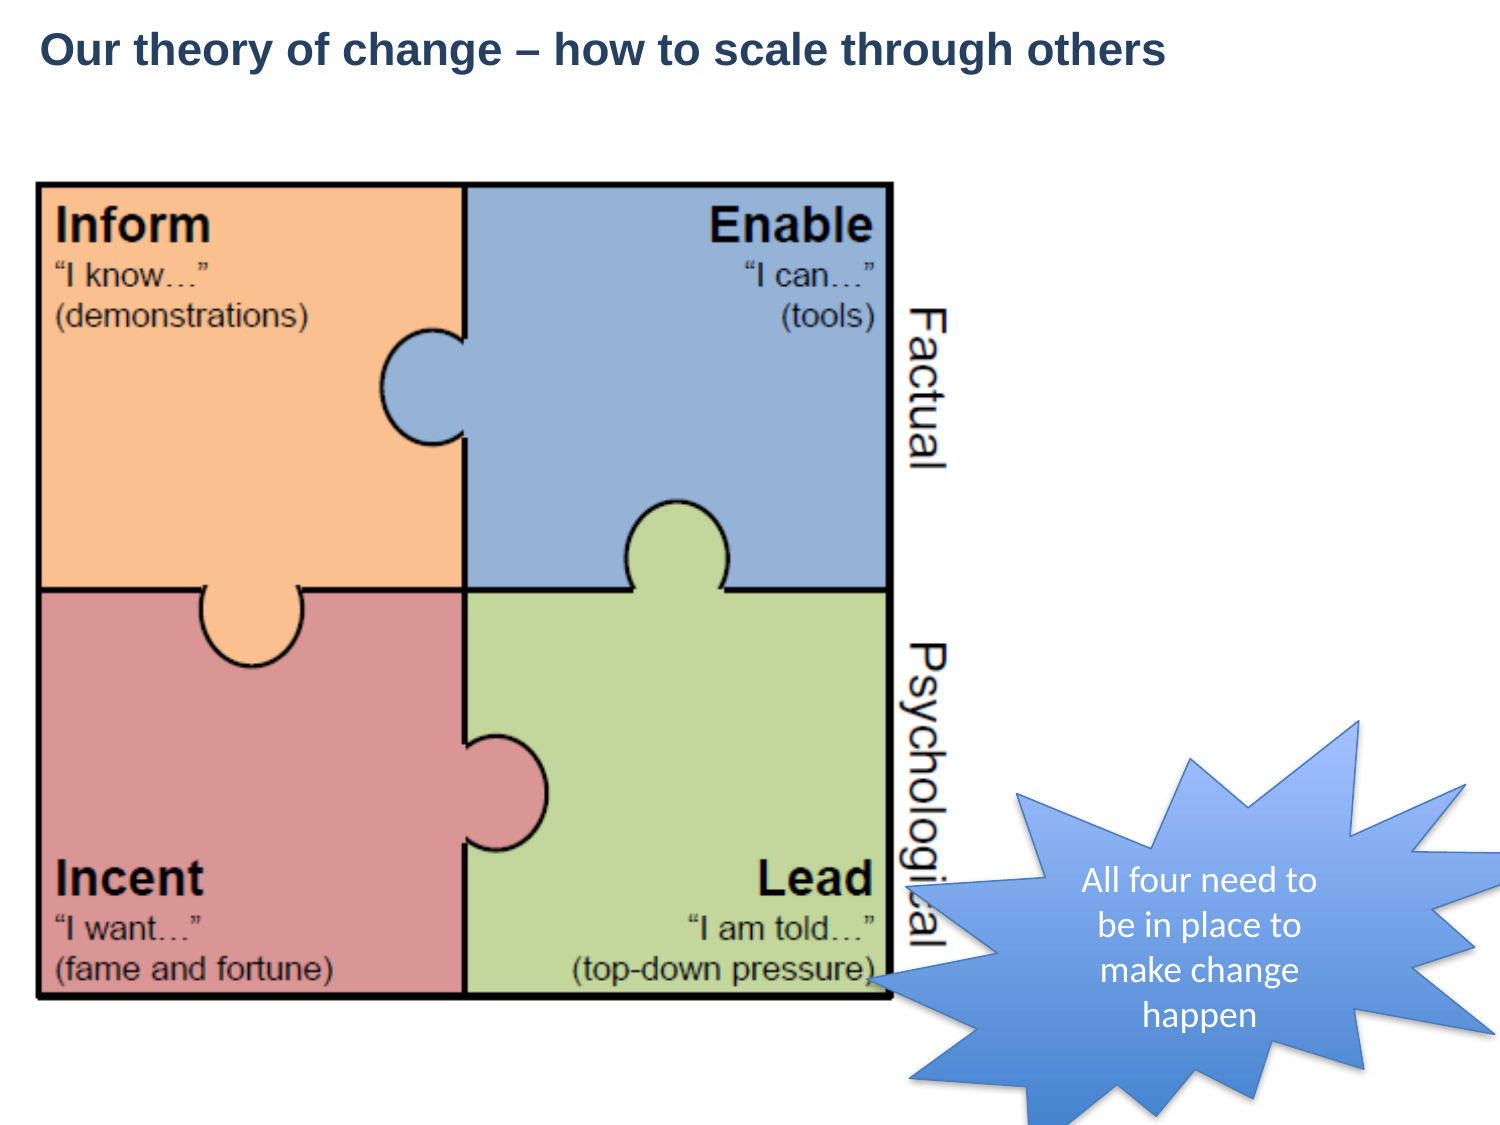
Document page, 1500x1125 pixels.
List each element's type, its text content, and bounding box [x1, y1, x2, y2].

picture [24, 155, 967, 1015]
text_box Our theory of change – how to scale through others [24, 12, 1469, 83]
text_box All four need to be in place to make change happen [908, 720, 1500, 1125]
